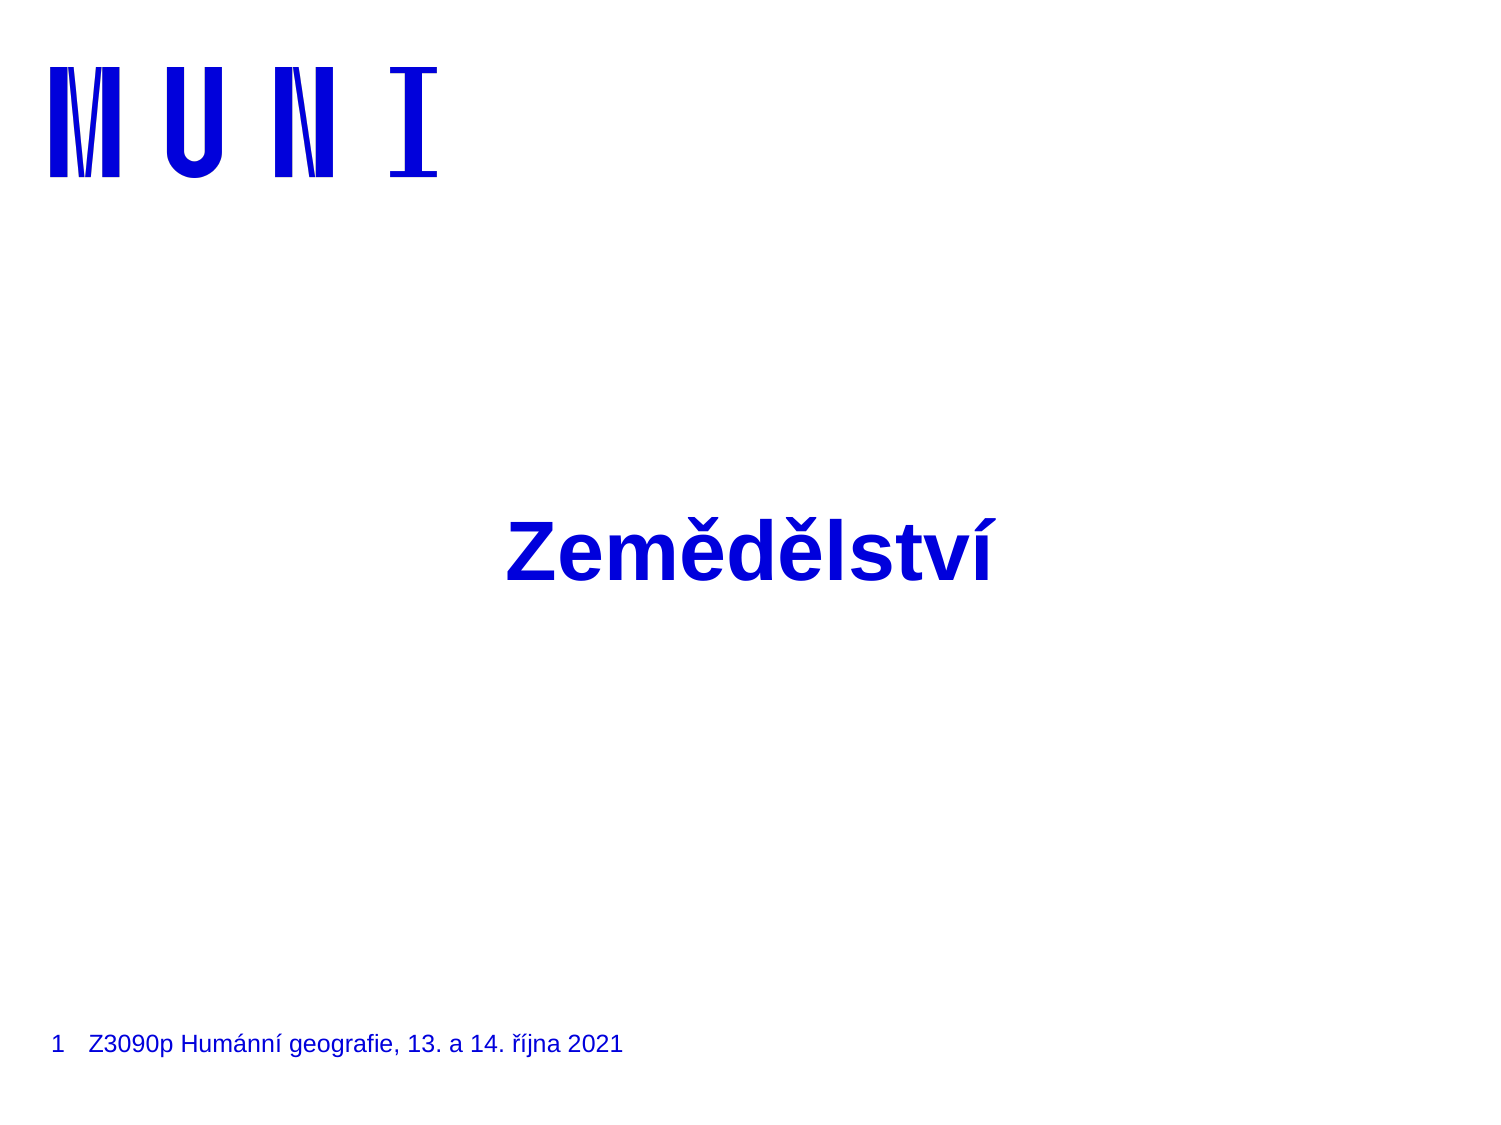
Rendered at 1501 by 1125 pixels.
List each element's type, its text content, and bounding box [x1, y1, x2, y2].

title Zemědělství [51, 506, 1450, 619]
picture [50, 67, 437, 178]
slide_number 1 [50, 1021, 82, 1063]
footer Z3090p Humánní geografie, 13. a 14. října 2021 [88, 1021, 1064, 1063]
